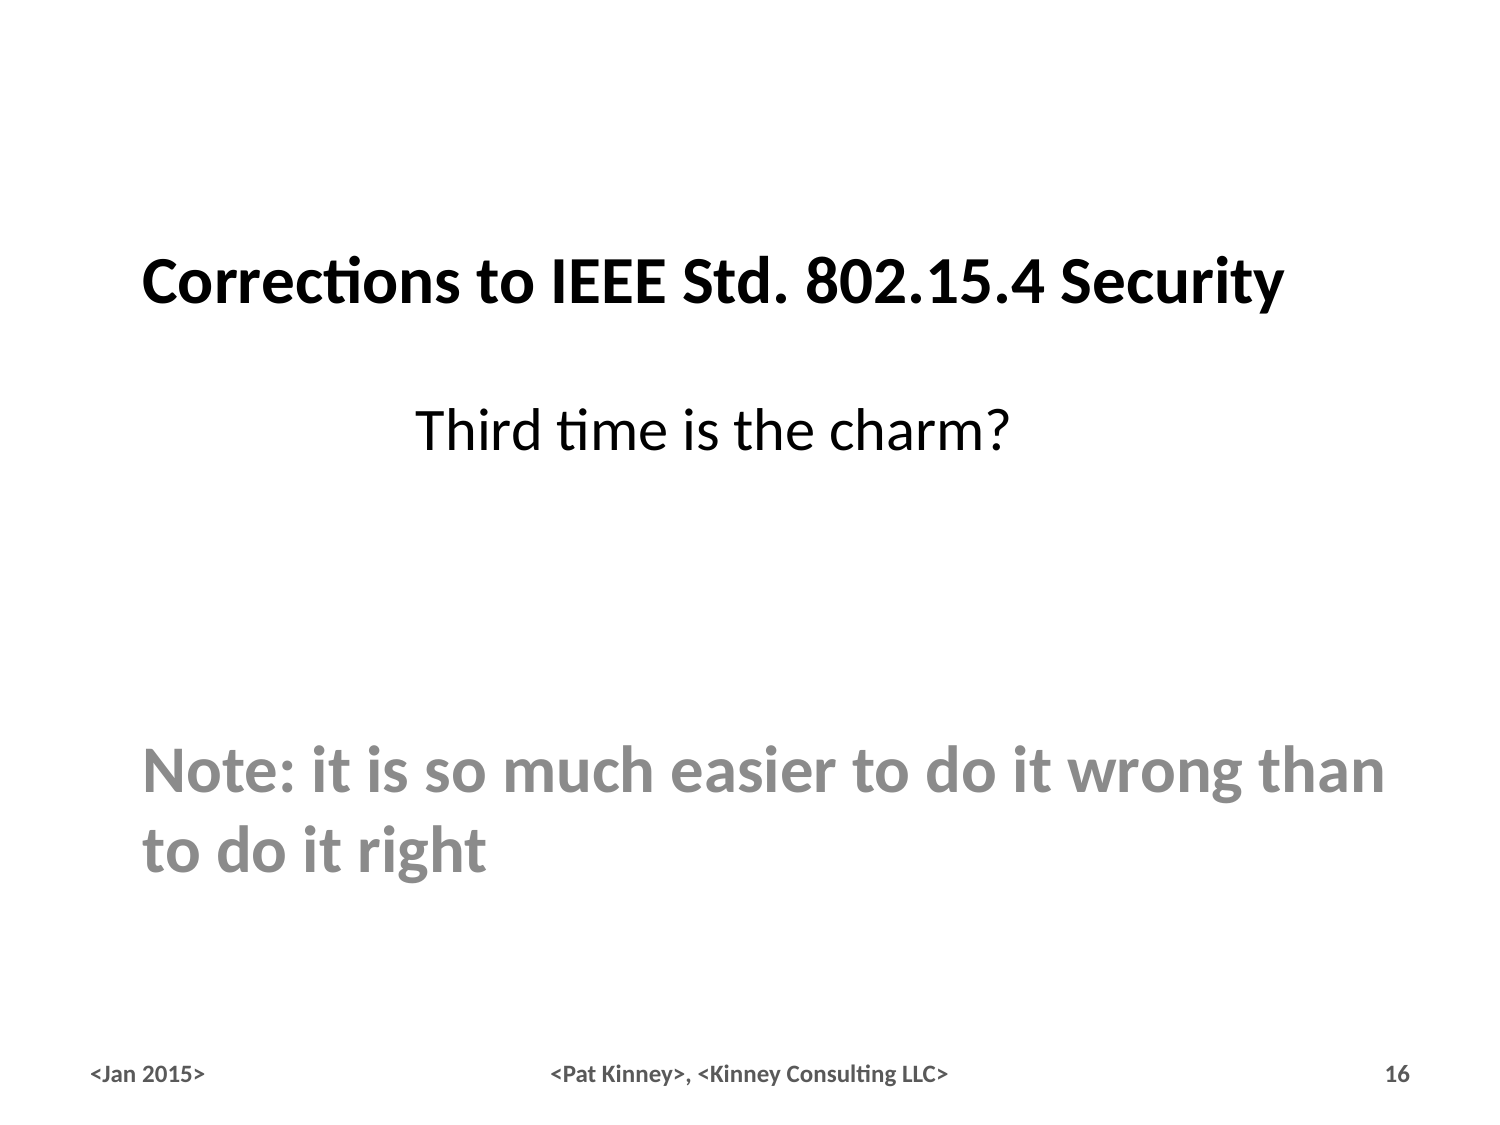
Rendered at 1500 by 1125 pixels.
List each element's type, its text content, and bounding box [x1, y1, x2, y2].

subtitle Note: it is so much easier to do it wrong than to do it right [127, 718, 1420, 914]
footer <Pat Kinney>, <Kinney Consulting LLC> [512, 1042, 988, 1103]
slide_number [75, 1042, 425, 1103]
slide_number 16 [1074, 1042, 1425, 1103]
title Corrections to IEEE Std. 802.15.4 Security Third time is the charm? [41, 228, 1388, 470]
